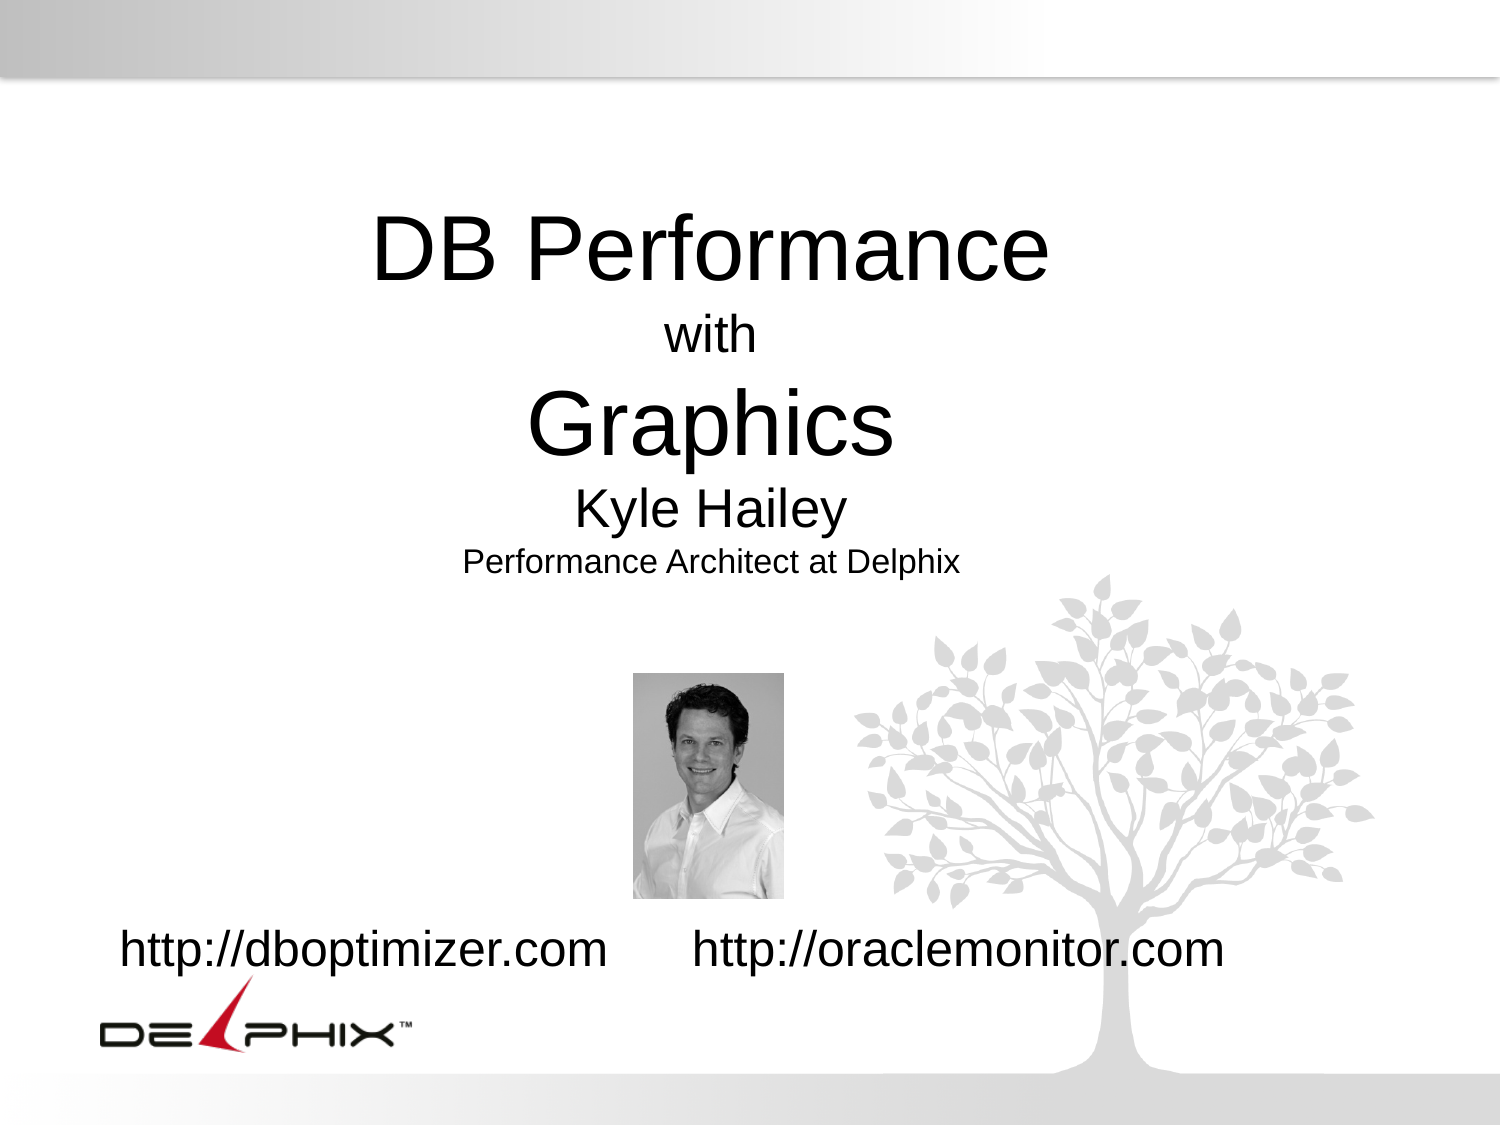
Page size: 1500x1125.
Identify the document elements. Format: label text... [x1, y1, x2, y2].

title DB Performance with Graphics Kyle Hailey Performance Architect at Delphix [249, 178, 1174, 705]
text_box http://dboptimizer.com http://oraclemonitor.com [104, 909, 1413, 984]
picture [0, 574, 1500, 1125]
